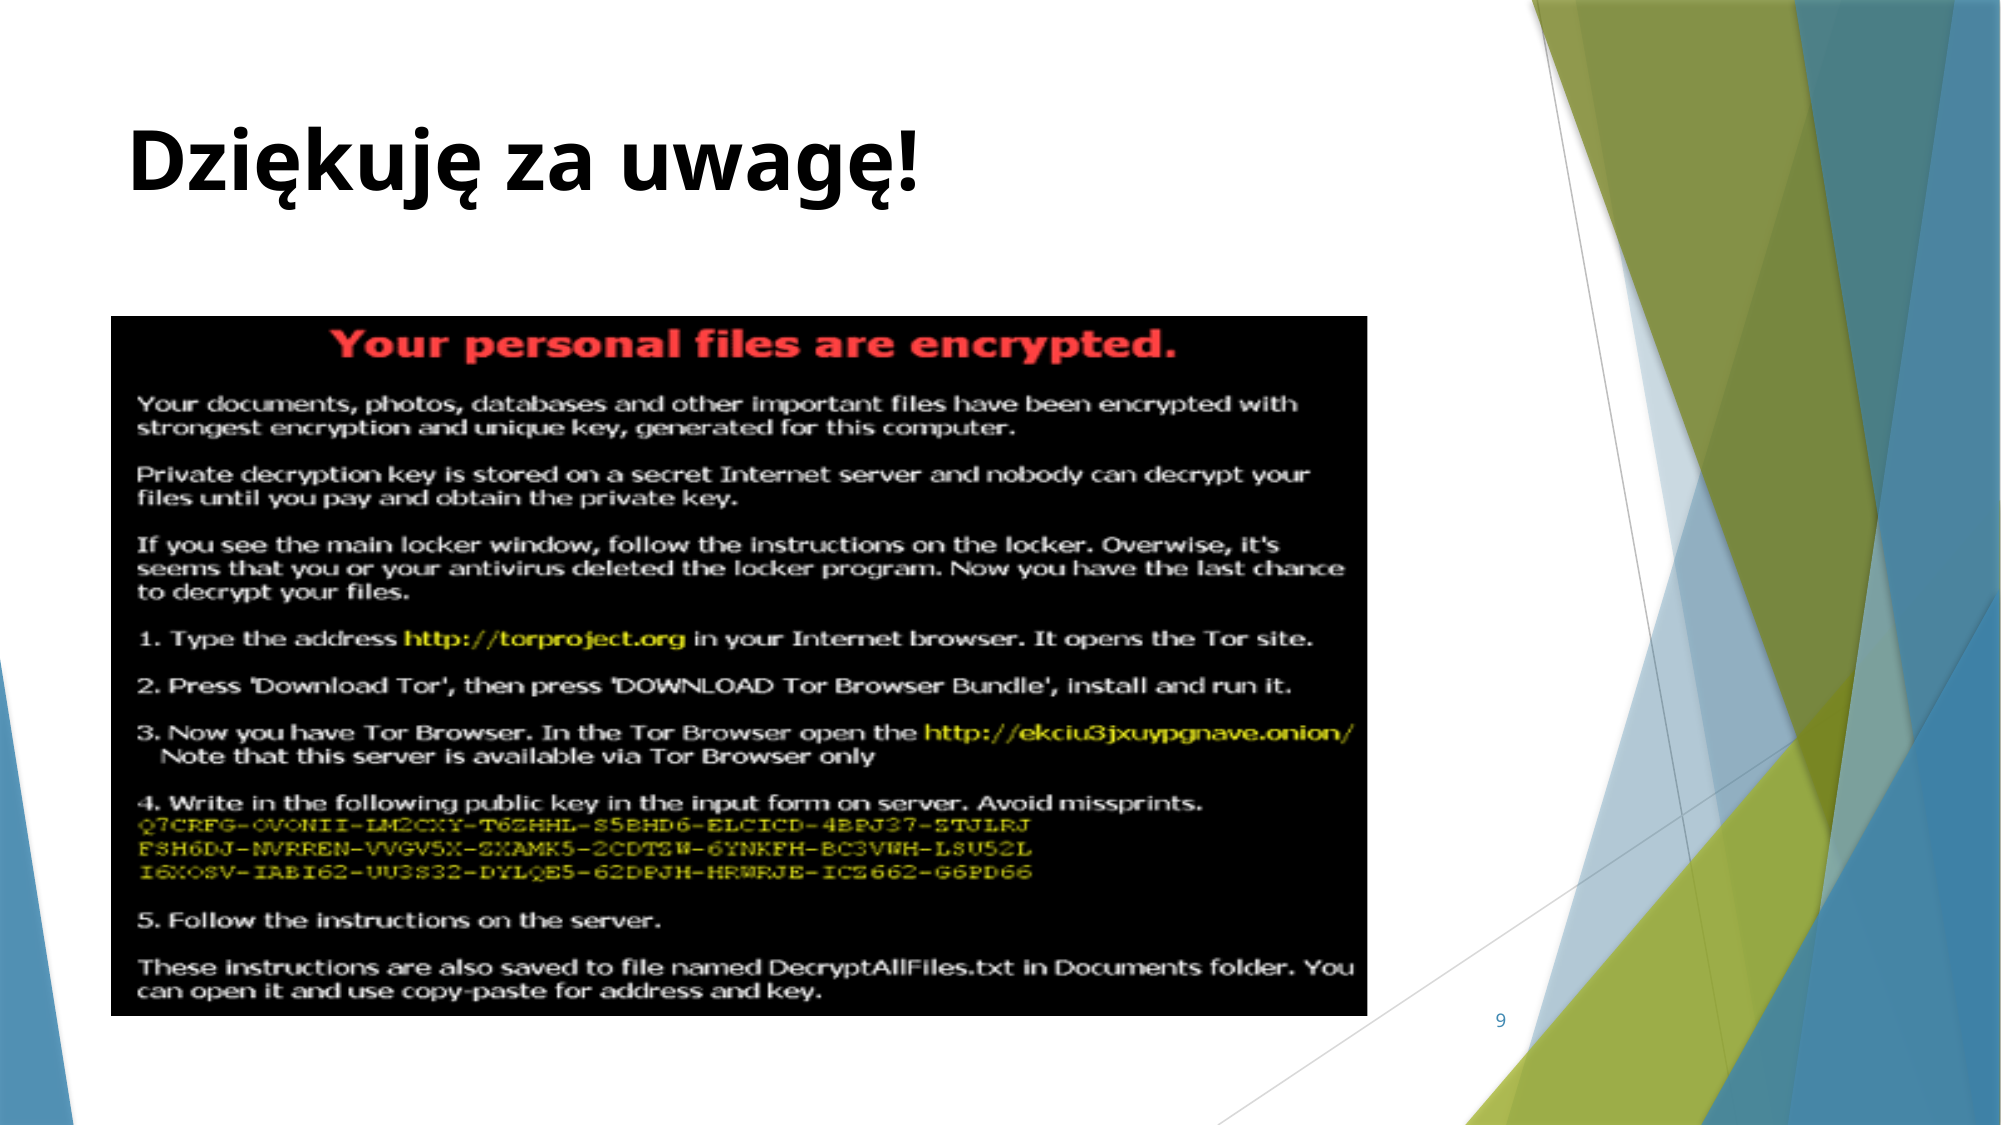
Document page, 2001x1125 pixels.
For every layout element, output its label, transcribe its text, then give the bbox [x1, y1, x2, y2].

slide_number 9 [1409, 991, 1522, 1051]
picture [110, 316, 1368, 1017]
title Dziękuję za uwagę! [111, 99, 1522, 317]
